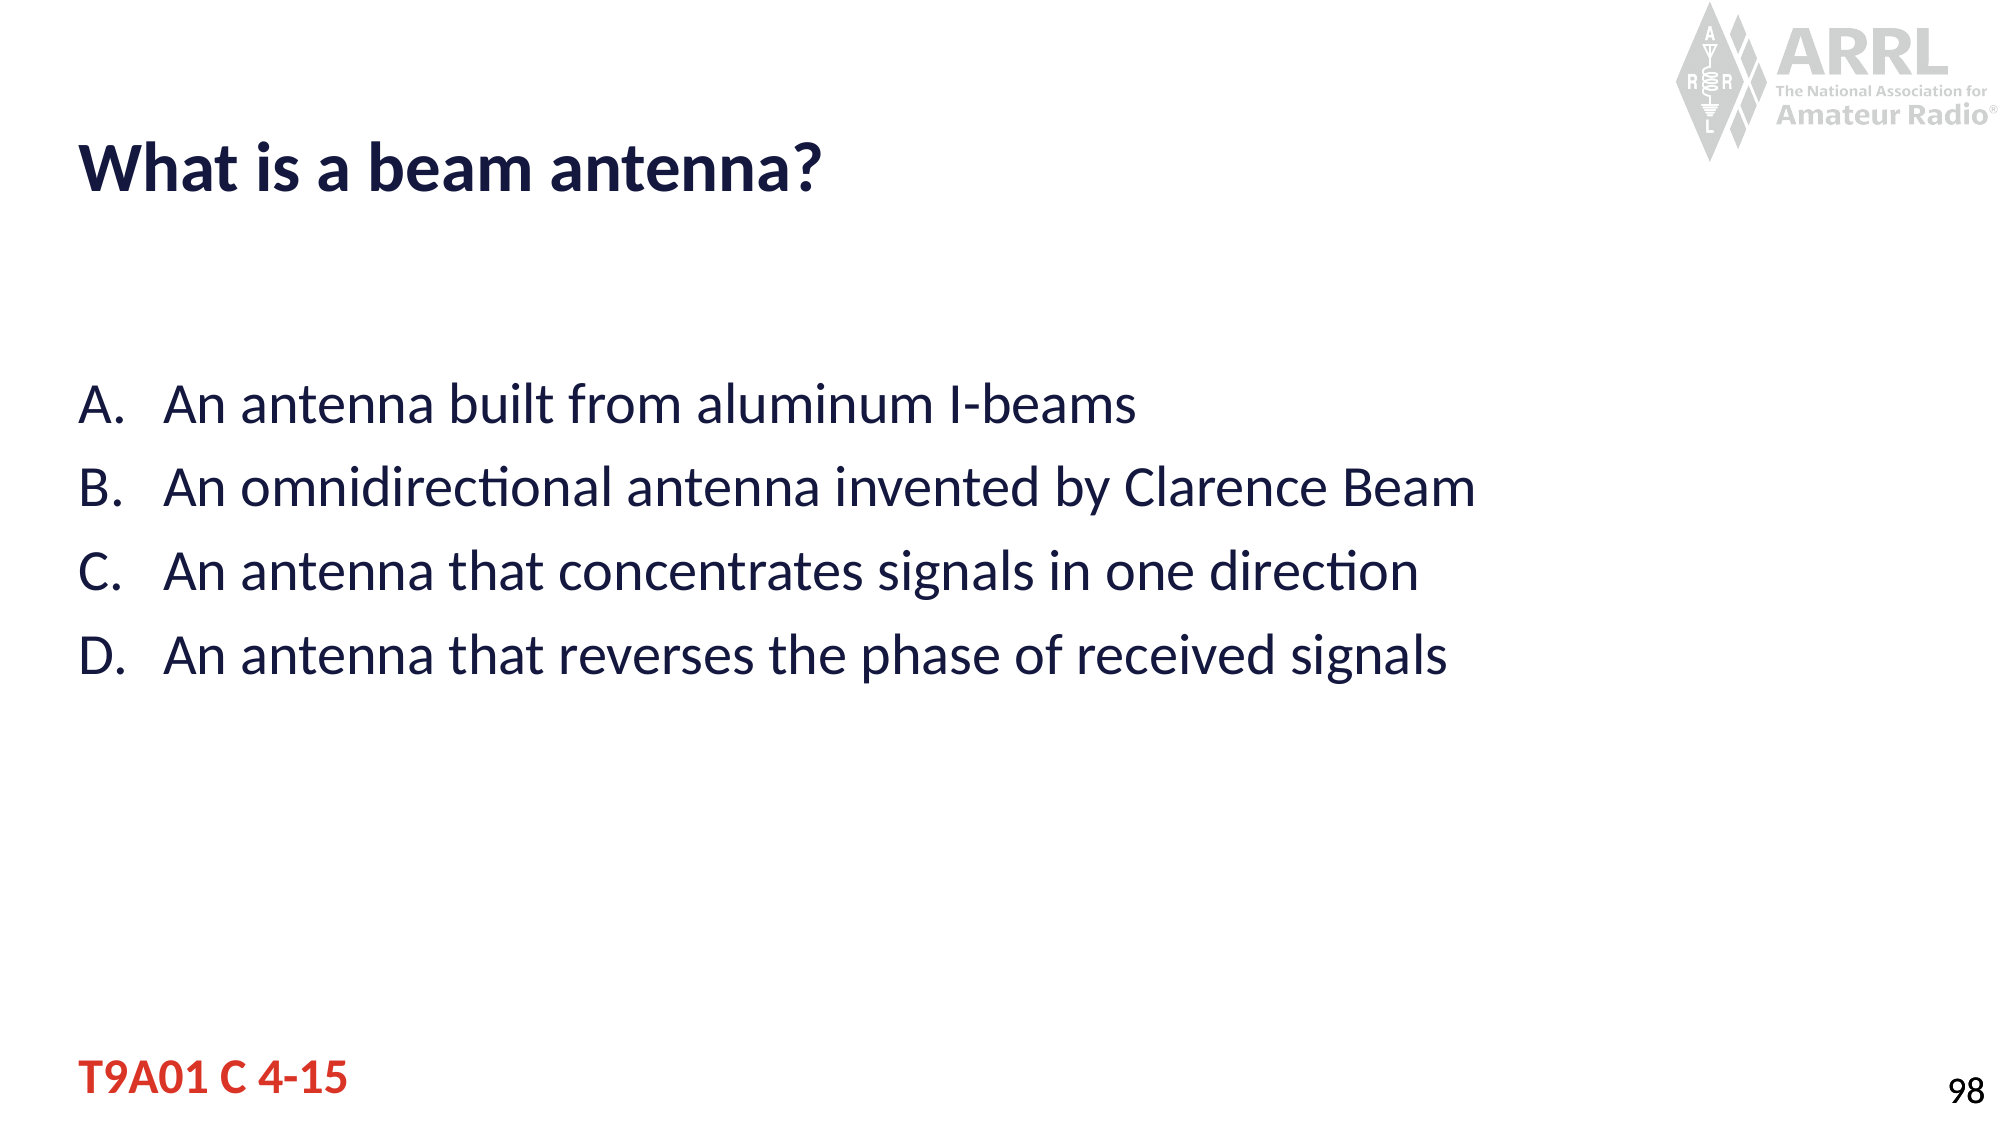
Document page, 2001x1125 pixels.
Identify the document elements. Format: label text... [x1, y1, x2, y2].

list An antenna built from aluminum I-beams An omnidirectional antenna invented by Clarence Beam An antenna that concentrates signals in one direction An antenna that reverses the phase of received signals [63, 365, 1863, 989]
picture [1674, 0, 2000, 164]
title What is a beam antenna? [63, 59, 1863, 278]
text_box T9A01 C 4-15 [63, 1036, 921, 1112]
